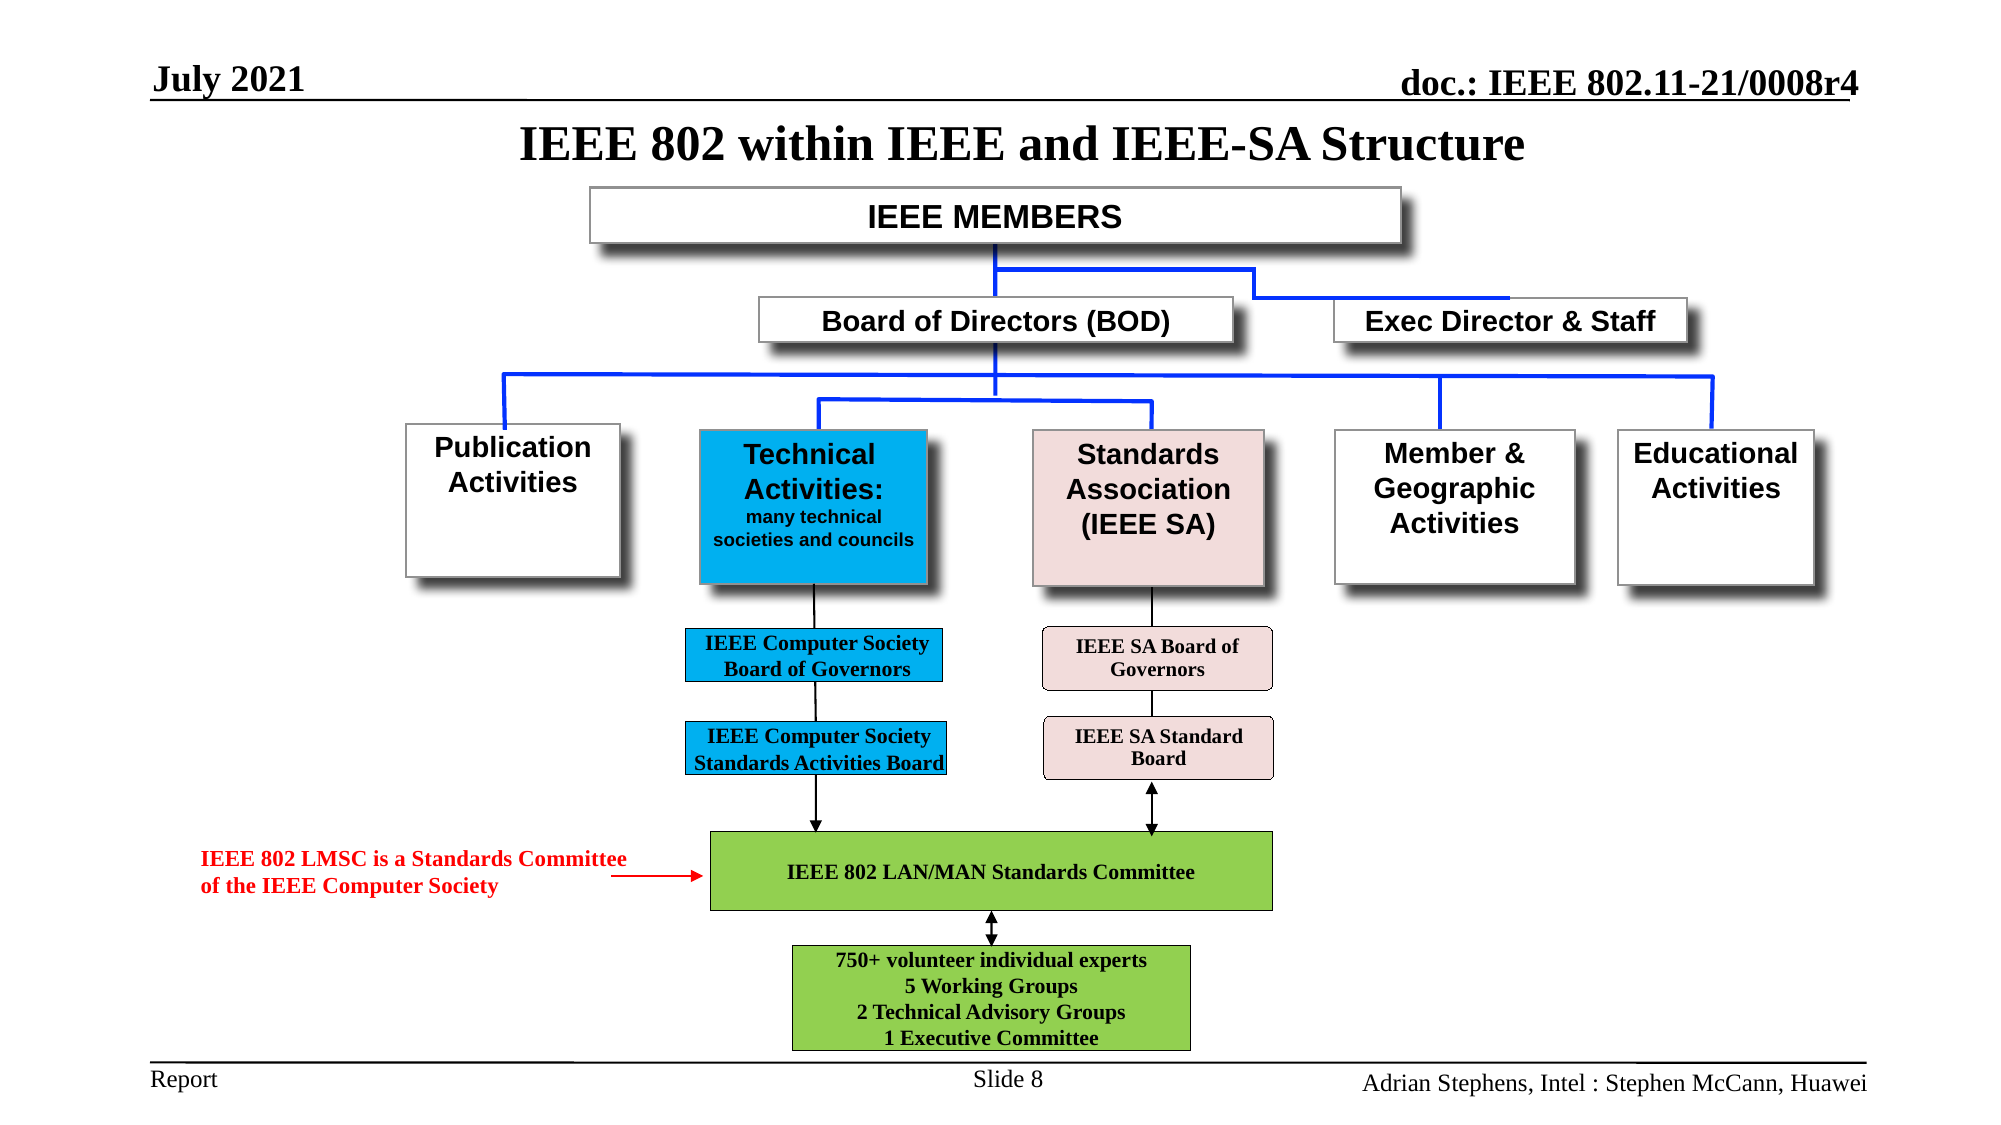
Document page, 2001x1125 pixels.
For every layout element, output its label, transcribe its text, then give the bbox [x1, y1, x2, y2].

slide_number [152, 54, 563, 100]
title IEEE 802 within IEEE and IEEE-SA Structure [422, 110, 1623, 185]
slide_number Slide 8 [950, 1061, 1067, 1123]
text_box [185, 187, 1815, 1052]
footer Adrian Stephens, Intel : Stephen McCann, Huawei [1269, 1066, 1869, 1108]
